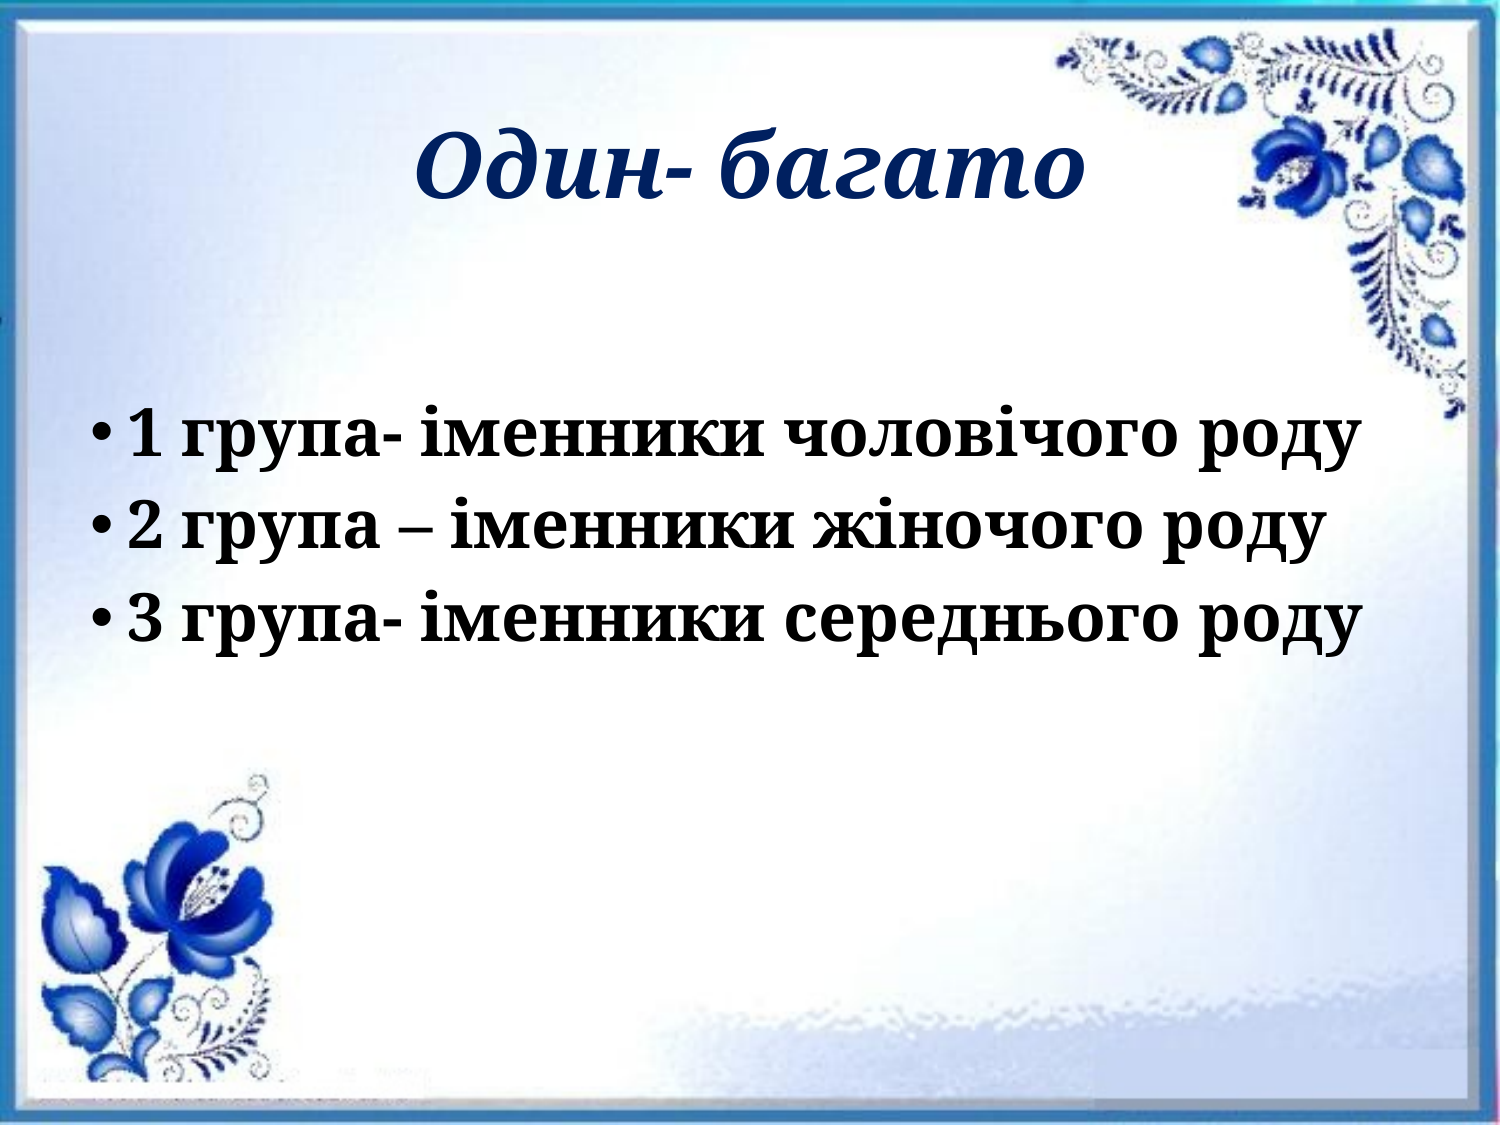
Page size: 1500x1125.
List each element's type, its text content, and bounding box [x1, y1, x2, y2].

picture [0, 0, 1500, 1125]
title Один- багато [103, 59, 1397, 278]
list 1 група- іменники чоловічого роду 2 група – іменники жіночого роду 3 група- іменники середнього роду [75, 390, 1397, 1014]
